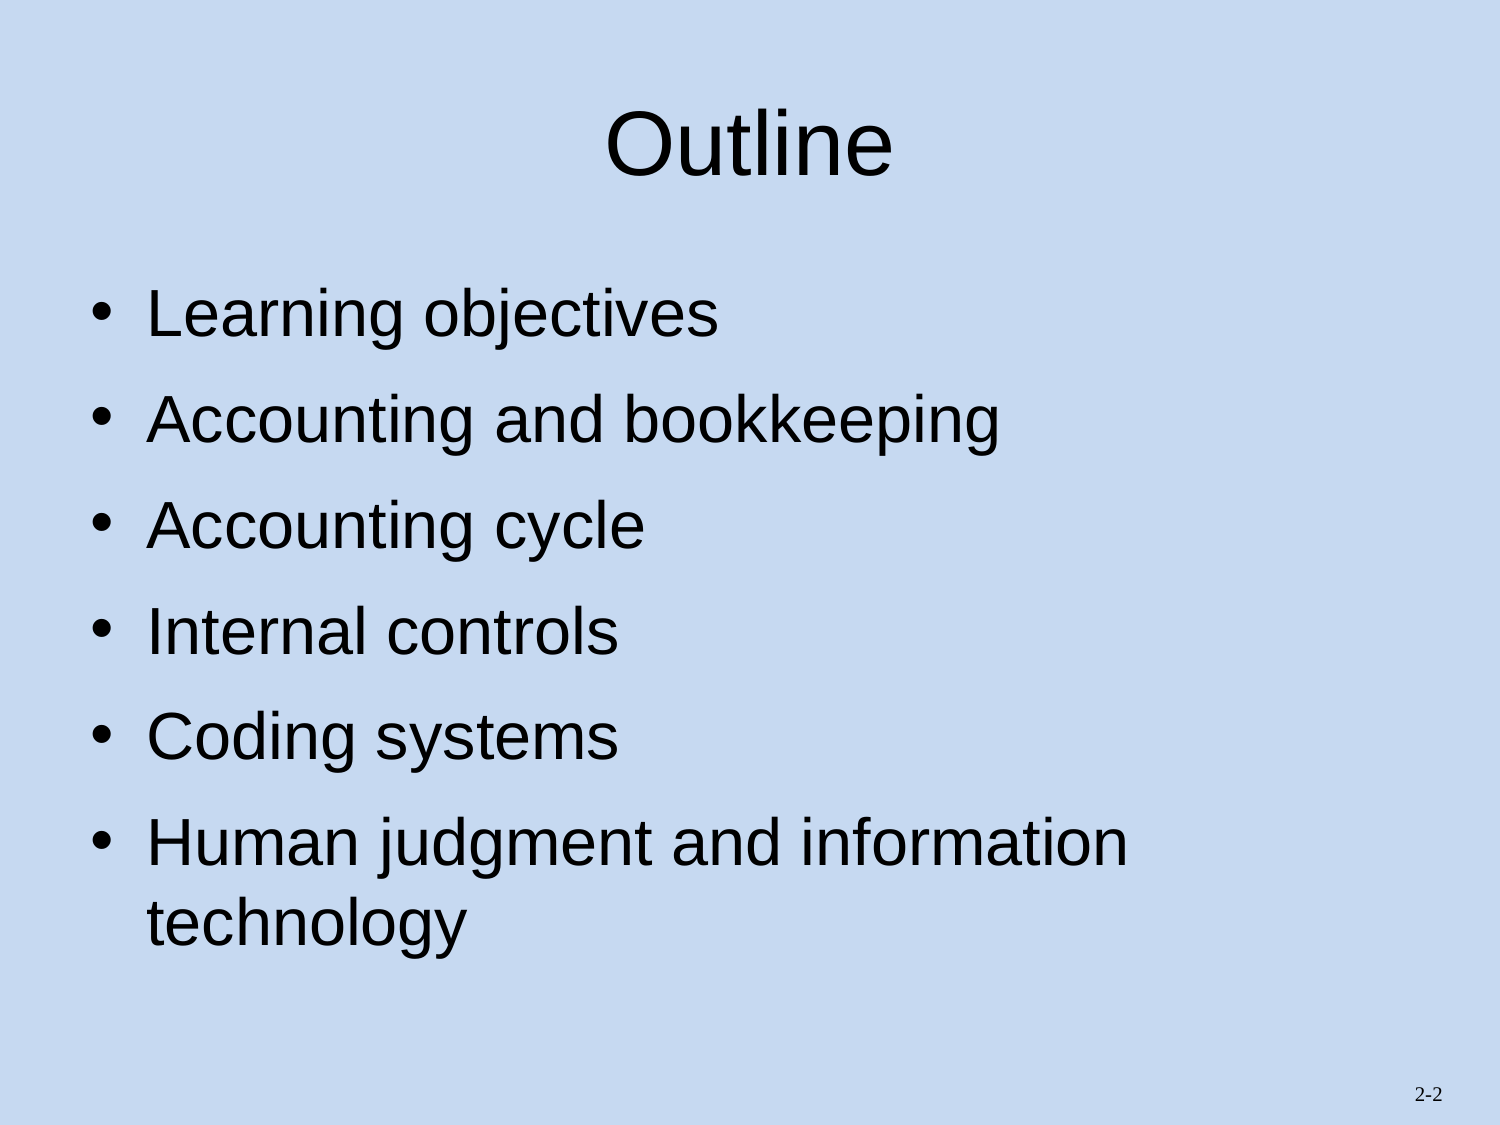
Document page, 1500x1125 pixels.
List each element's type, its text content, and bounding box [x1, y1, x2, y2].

list Learning objectives Accounting and bookkeeping Accounting cycle Internal controls Coding systems Human judgment and information technology [75, 262, 1425, 1005]
title Outline [75, 45, 1425, 233]
